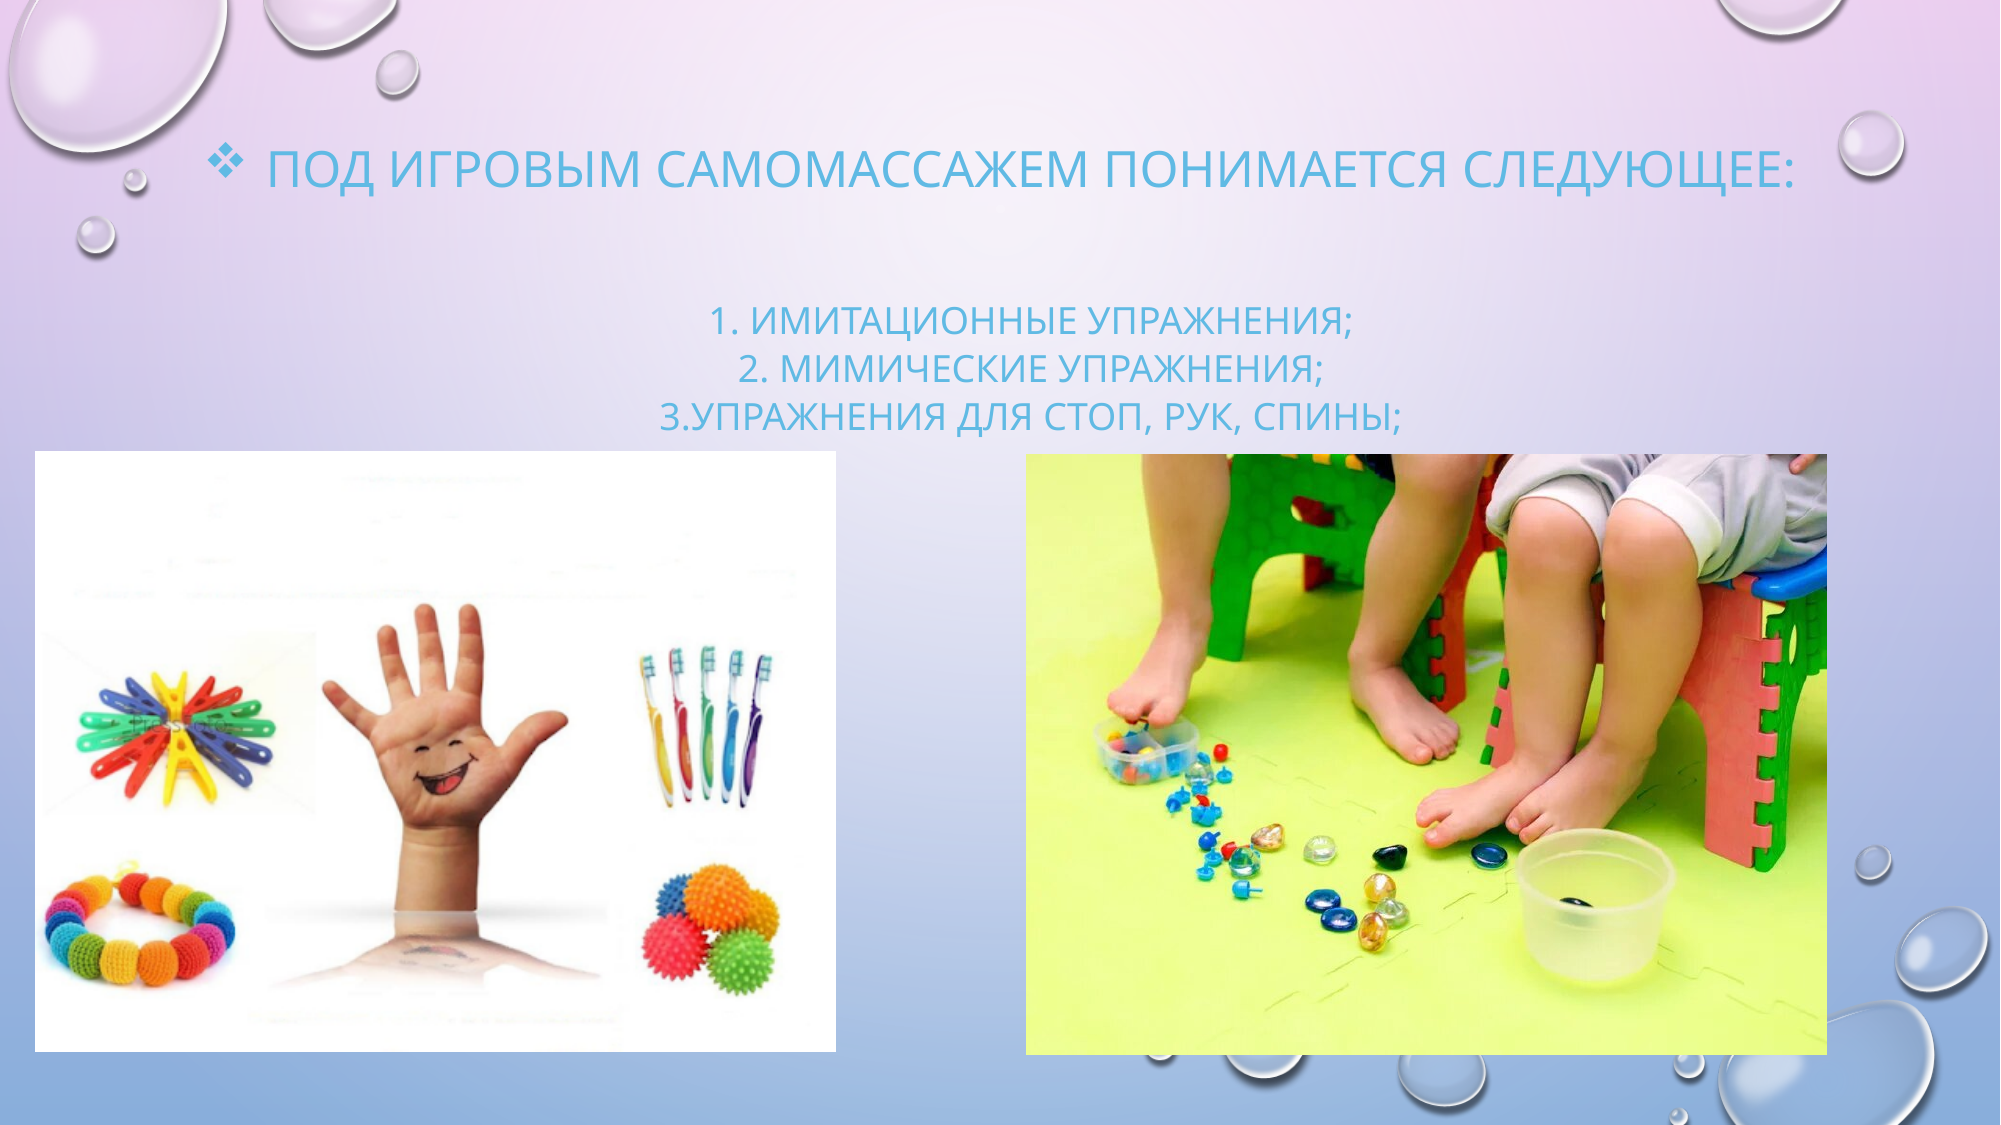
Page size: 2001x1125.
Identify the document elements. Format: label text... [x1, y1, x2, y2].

picture [0, 0, 2000, 1125]
title Под игровым самомассажем понимается следующее: 1. имитационные упражнения; 2. мимические упражнения; 3.упражнения для стоп, рук, спины; [149, 101, 1851, 563]
